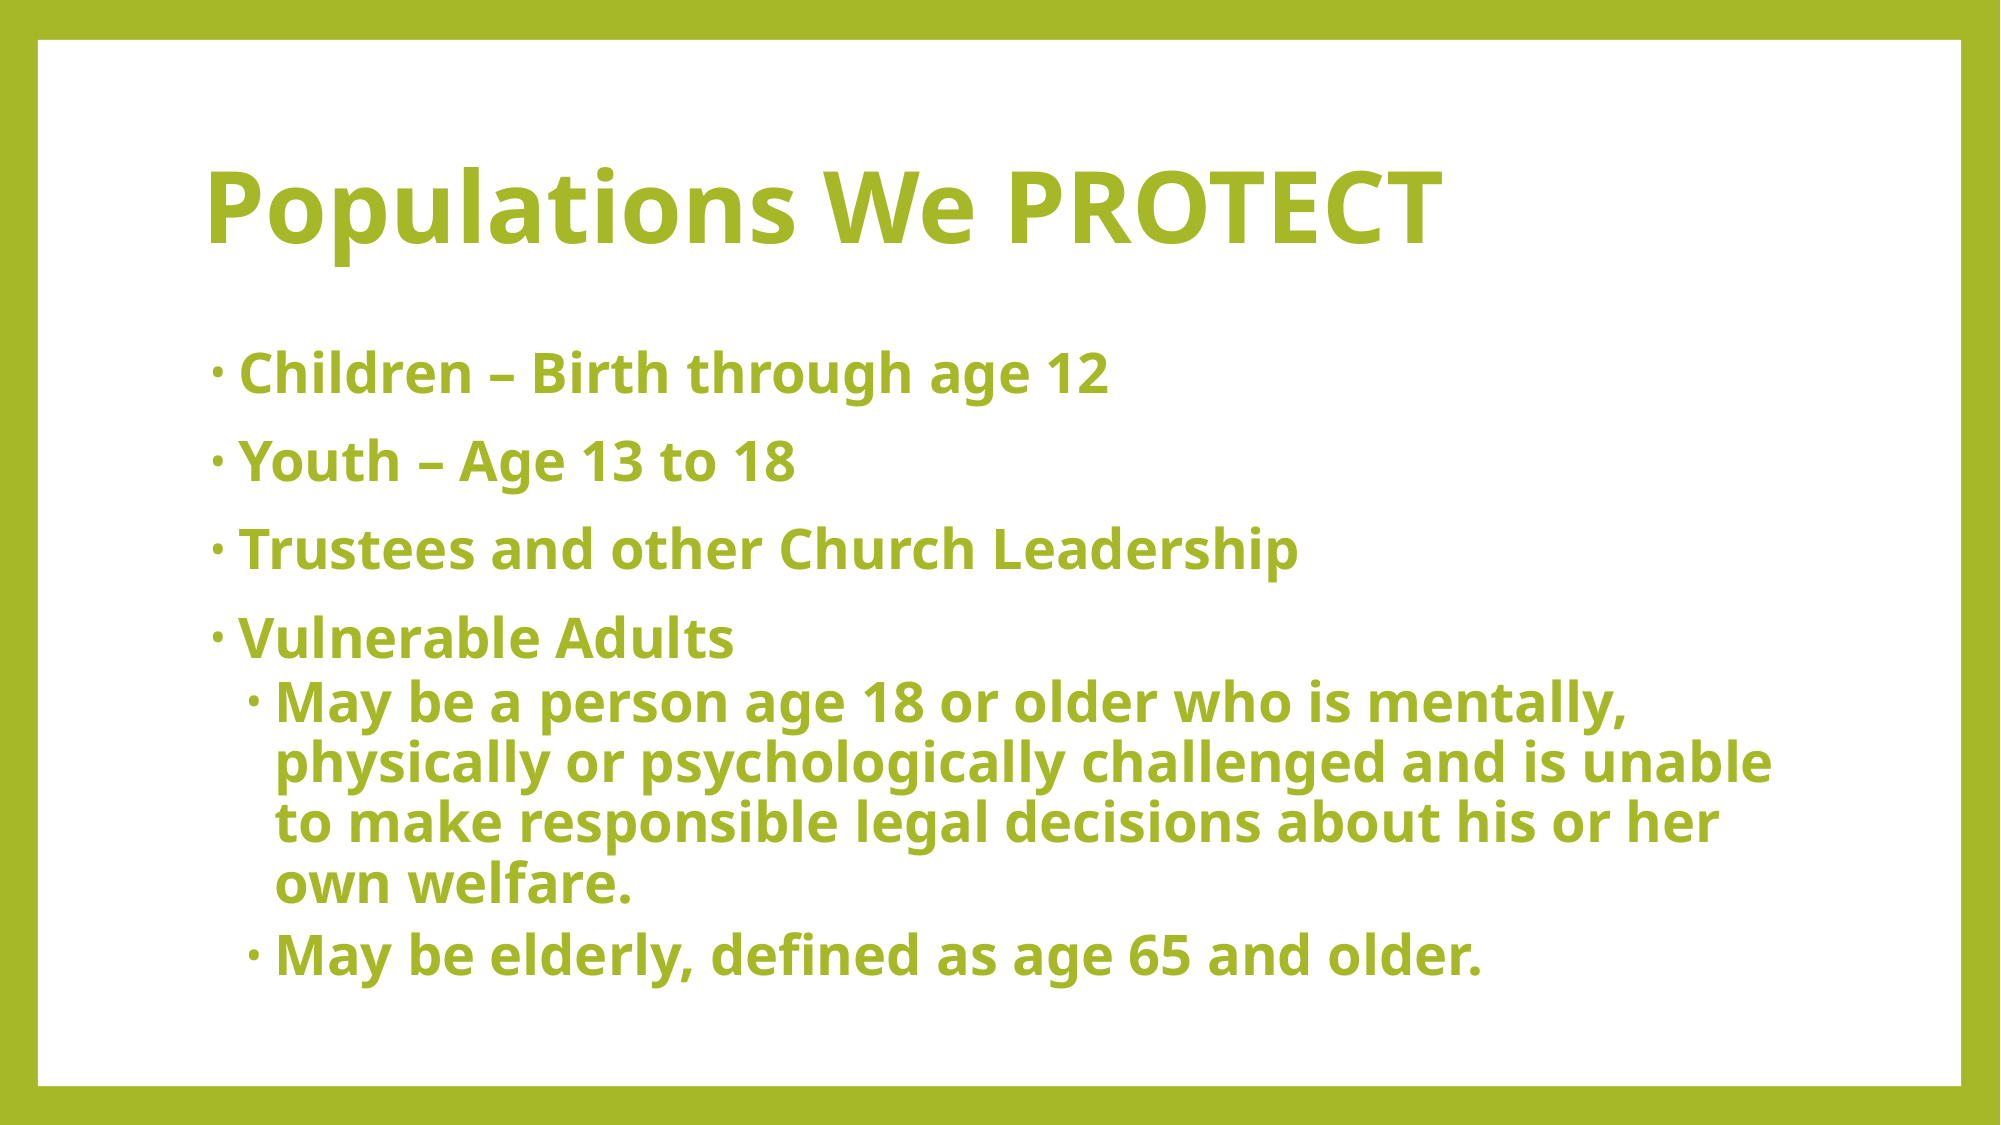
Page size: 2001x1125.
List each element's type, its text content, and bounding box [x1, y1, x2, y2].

list Children – Birth through age 12 Youth – Age 13 to 18 Trustees and other Church Leadership Vulnerable Adults May be a person age 18 or older who is mentally, physically or psychologically challenged and is unable to make responsible legal decisions about his or her own welfare. May be elderly, defined as age 65 and older. [187, 337, 1808, 1000]
title Populations We PROTECT [187, 99, 1808, 323]
